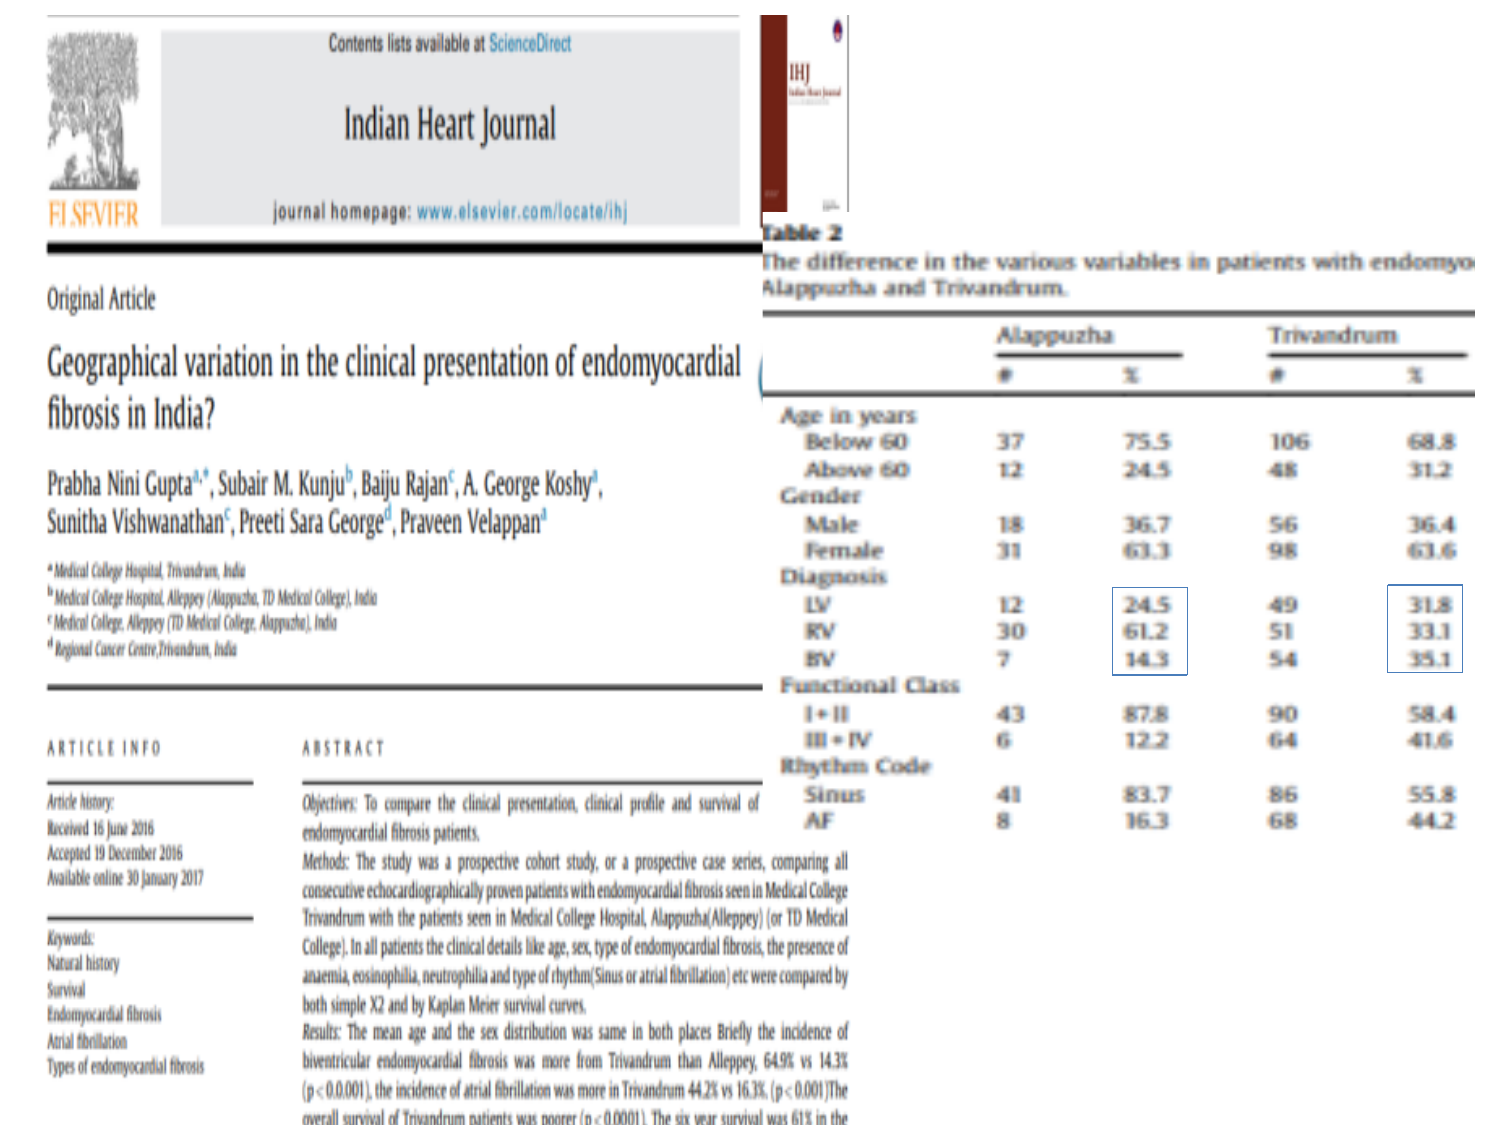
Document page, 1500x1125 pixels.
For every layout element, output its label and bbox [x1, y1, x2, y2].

list [762, 212, 1476, 838]
list [0, 15, 861, 1125]
